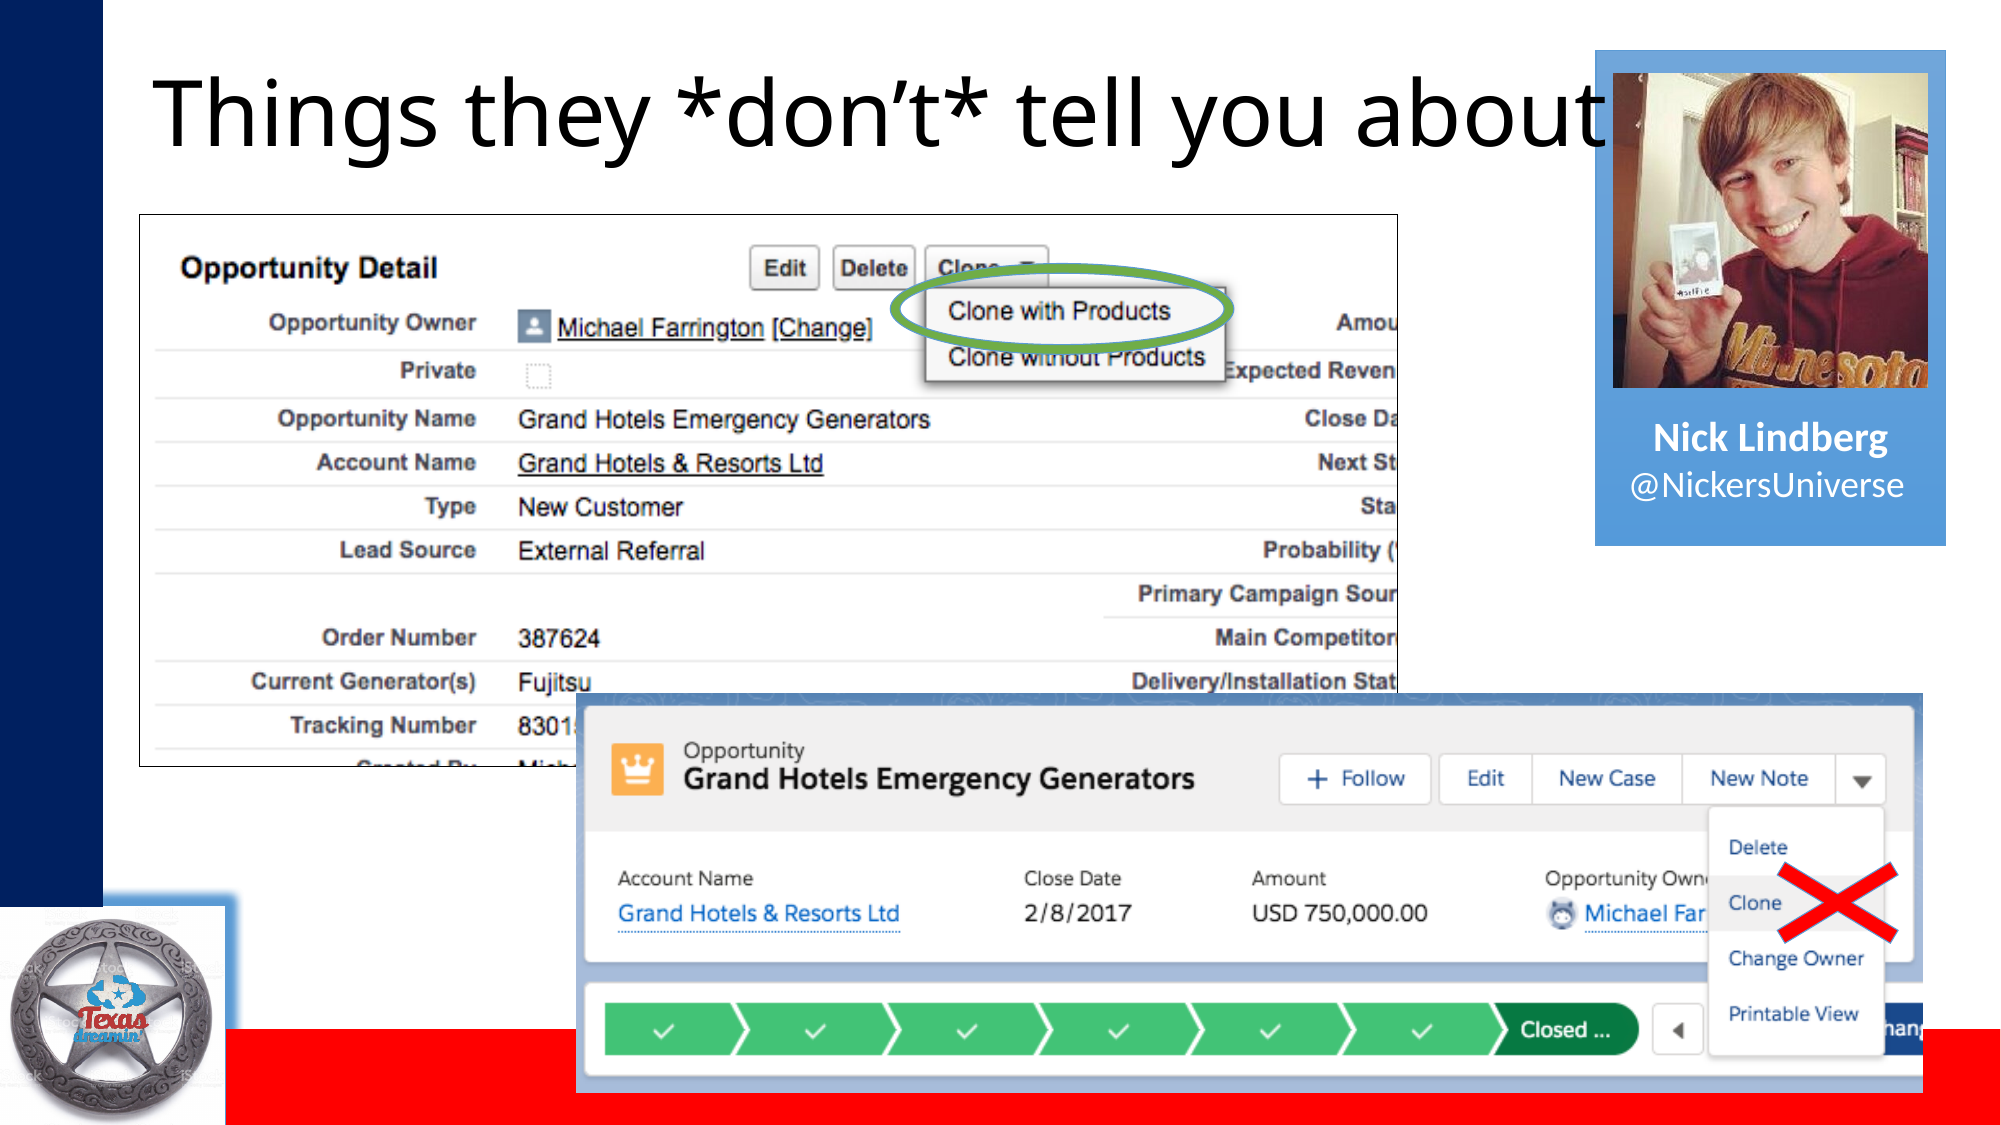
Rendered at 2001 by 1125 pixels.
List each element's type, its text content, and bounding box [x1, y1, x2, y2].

text_box [1595, 50, 1946, 546]
title Things they *don’t* tell you about [137, 59, 1863, 278]
picture [0, 906, 225, 1125]
picture [139, 214, 1923, 1093]
picture [1613, 73, 1928, 388]
text_box Nick Lindberg @NickersUniverse [1612, 402, 1930, 513]
